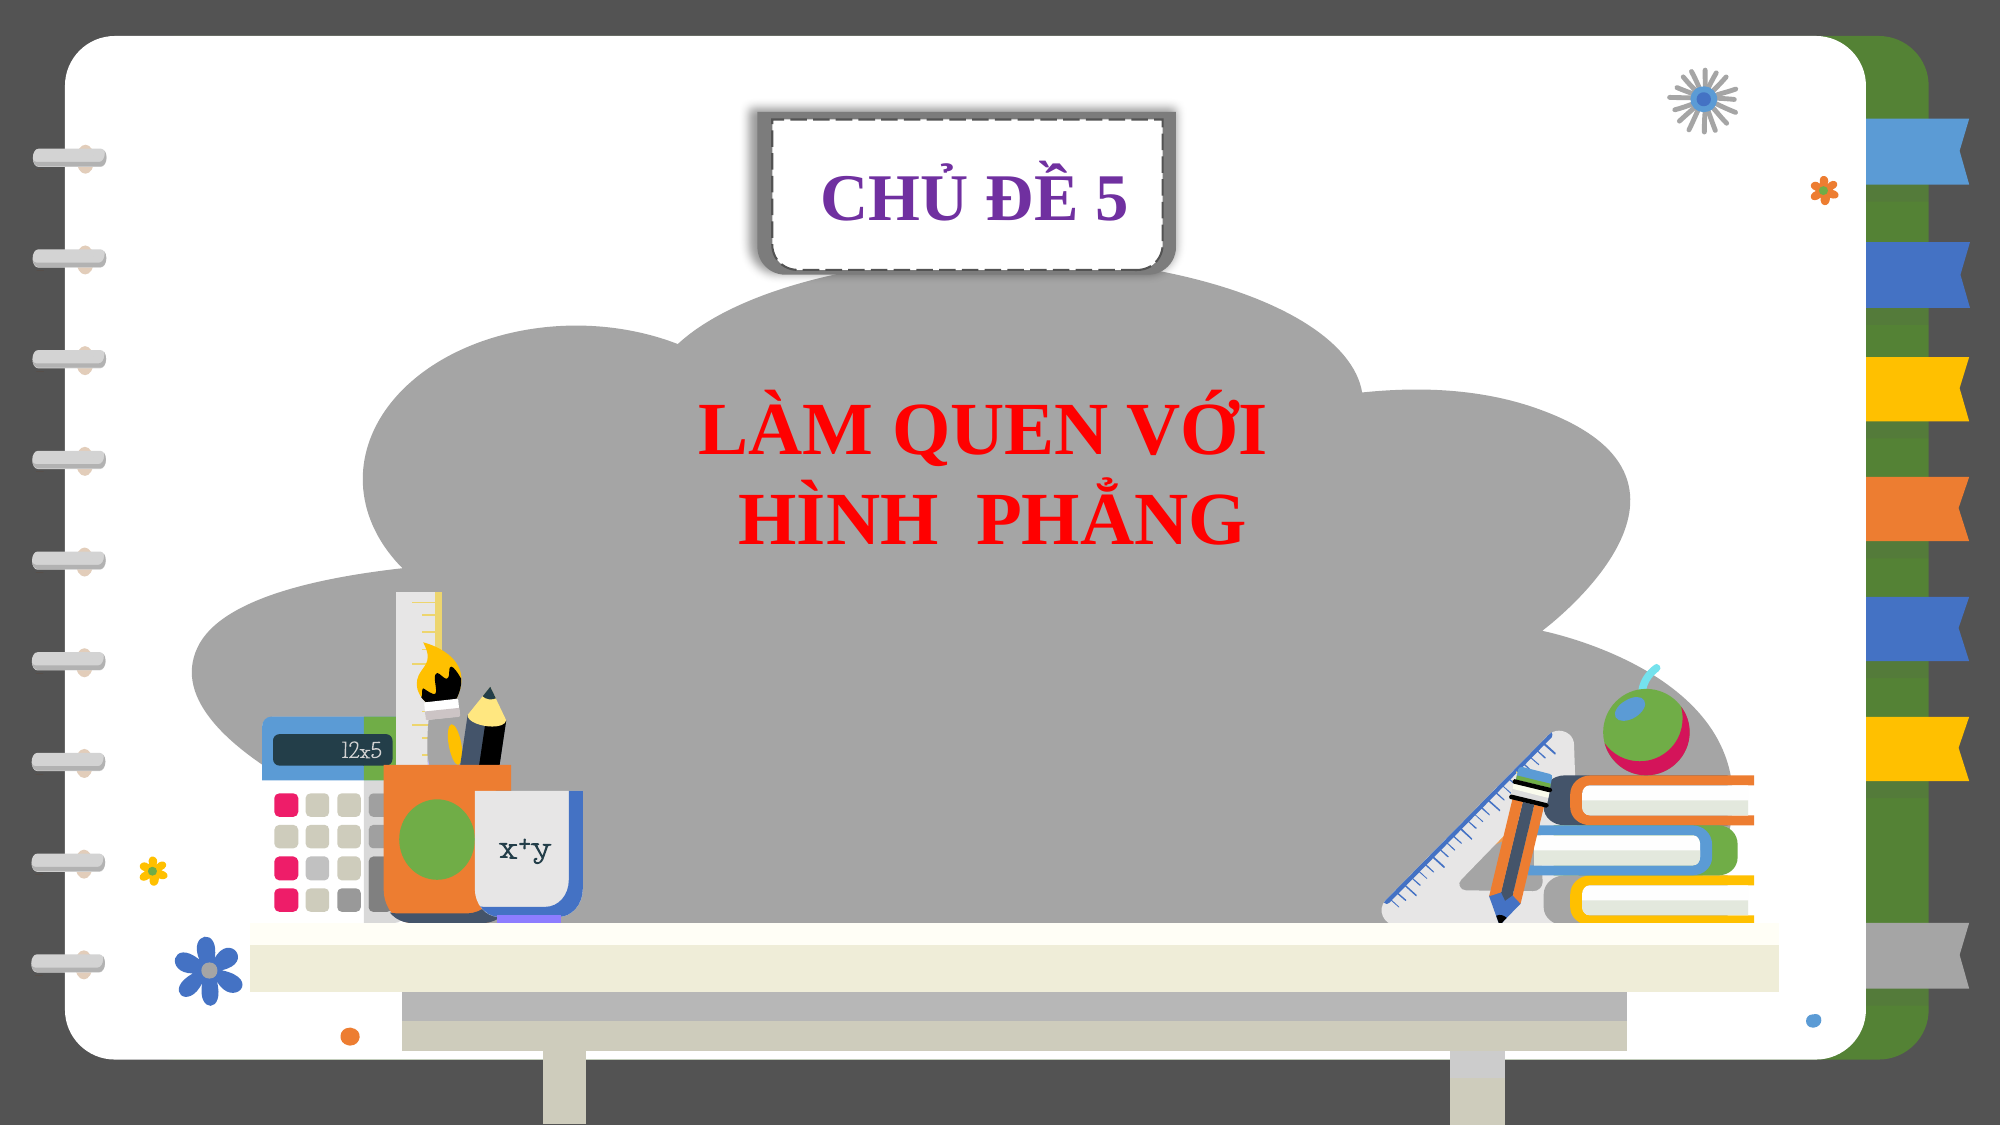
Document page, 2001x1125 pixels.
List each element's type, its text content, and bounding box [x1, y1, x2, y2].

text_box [758, 112, 1175, 274]
text_box LÀM QUEN VỚI HÌNH PHẲNG [509, 372, 1477, 568]
